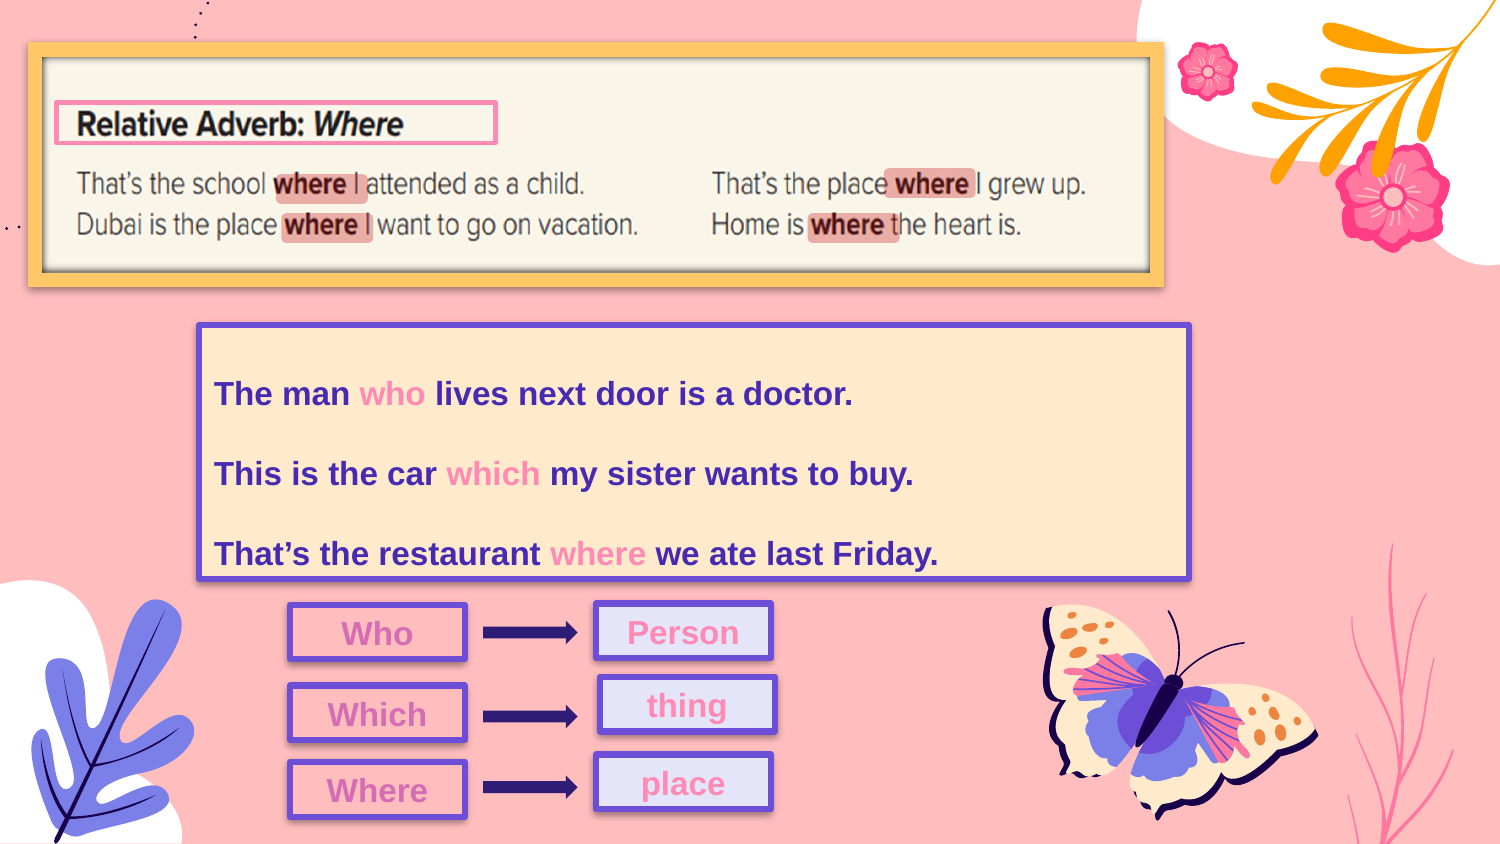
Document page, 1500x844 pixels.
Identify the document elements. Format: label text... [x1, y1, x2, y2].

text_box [1023, 574, 1289, 821]
text_box Where [287, 759, 468, 820]
text_box Which [287, 682, 468, 743]
text_box [481, 702, 580, 731]
text_box Person [593, 600, 774, 661]
text_box [481, 618, 580, 647]
text_box Who [287, 602, 468, 662]
text_box The man who lives next door is a doctor. This is the car which my sister wants to buy. That’s the restaurant where we ate last Friday. [196, 322, 1192, 582]
picture [41, 56, 1150, 273]
text_box [481, 773, 580, 801]
text_box place [593, 751, 774, 812]
text_box thing [597, 674, 778, 735]
